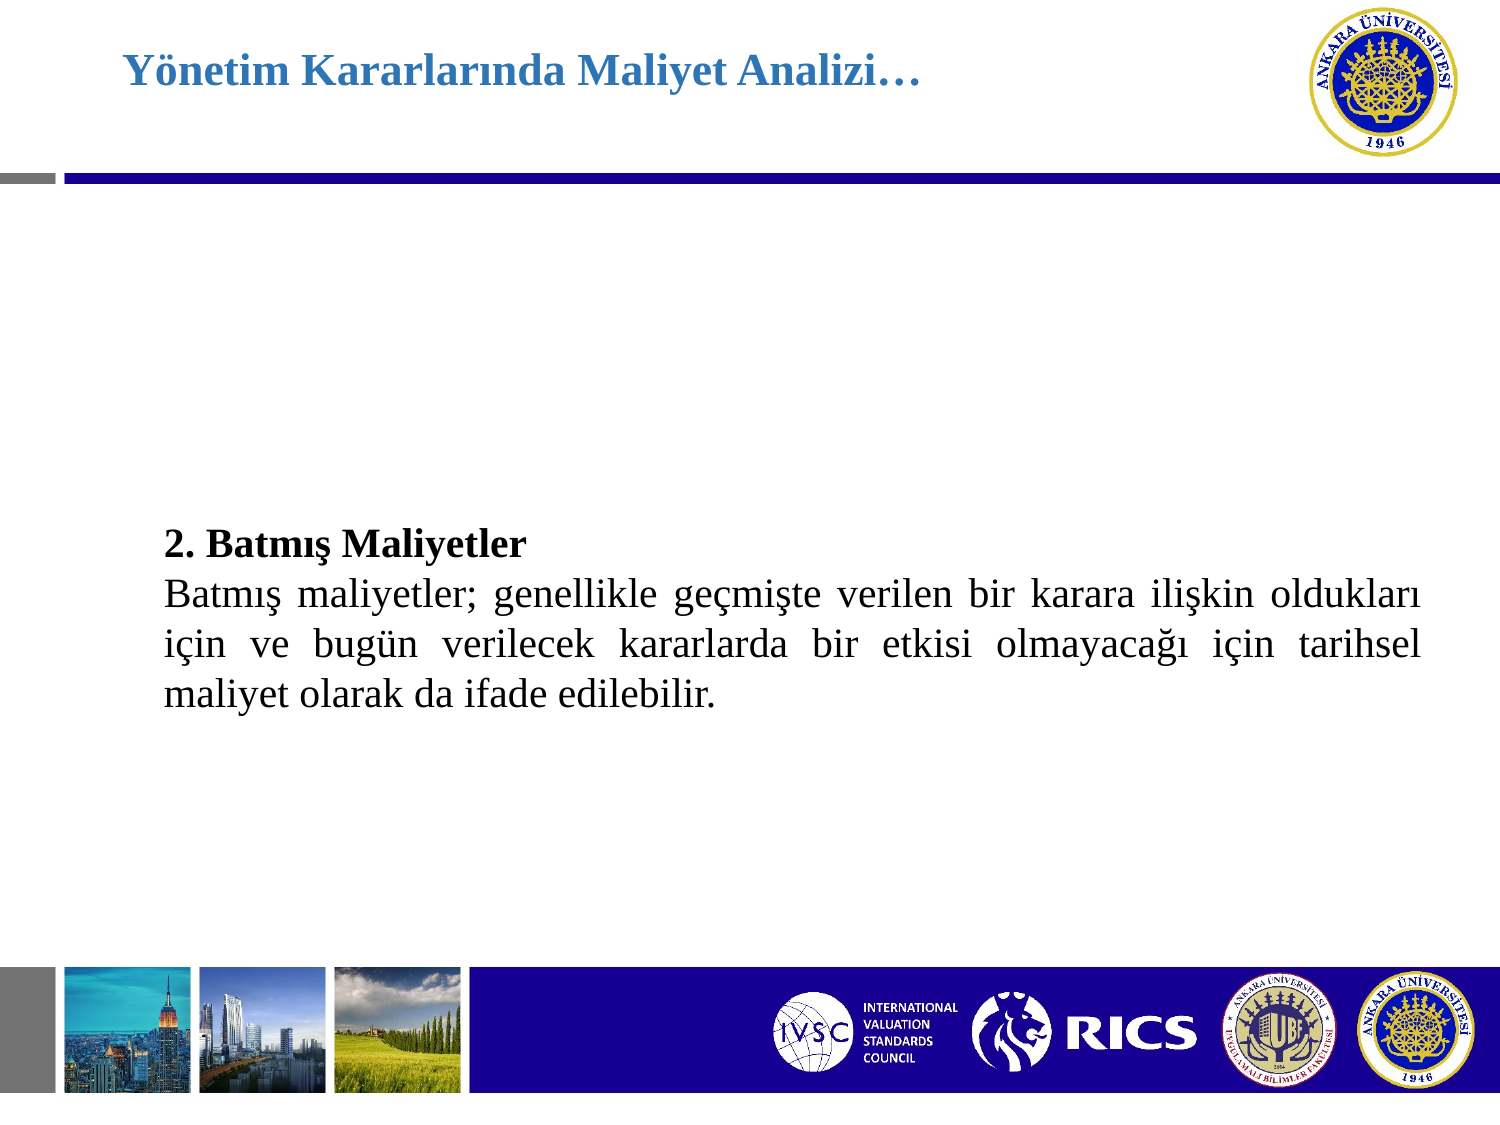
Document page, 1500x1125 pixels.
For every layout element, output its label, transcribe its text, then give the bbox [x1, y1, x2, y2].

title Yönetim Kararlarında Maliyet Analizi… [122, 46, 1250, 131]
list 2. Batmış Maliyetler Batmış maliyetler; genellikle geçmişte verilen bir karara ilişkin oldukları için ve bugün verilecek kararlarda bir etkisi olmayacağı için tarihsel maliyet olarak da ifade edilebilir. [164, 515, 1423, 827]
picture [0, 0, 1500, 1125]
